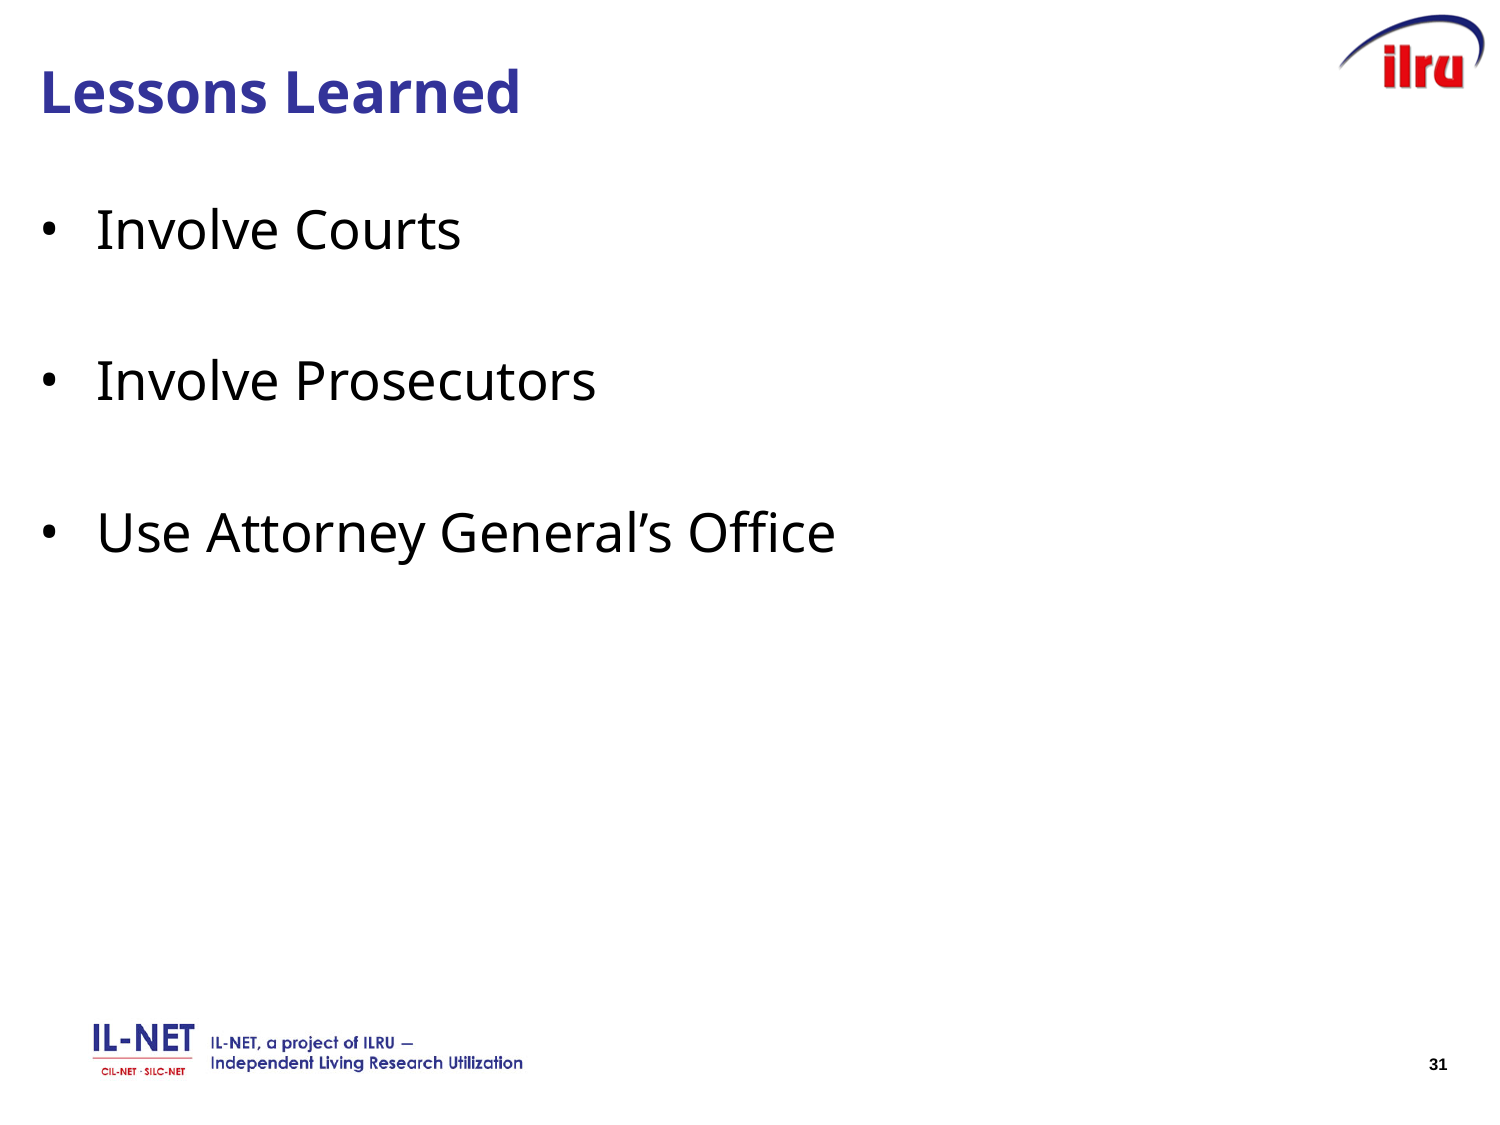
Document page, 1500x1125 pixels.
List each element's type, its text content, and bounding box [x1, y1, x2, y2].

list Involve Courts Involve Prosecutors Use Attorney General’s Office [24, 187, 1475, 950]
title Lessons Learned [24, 24, 1288, 155]
picture [1337, 12, 1500, 90]
picture [75, 1005, 540, 1092]
